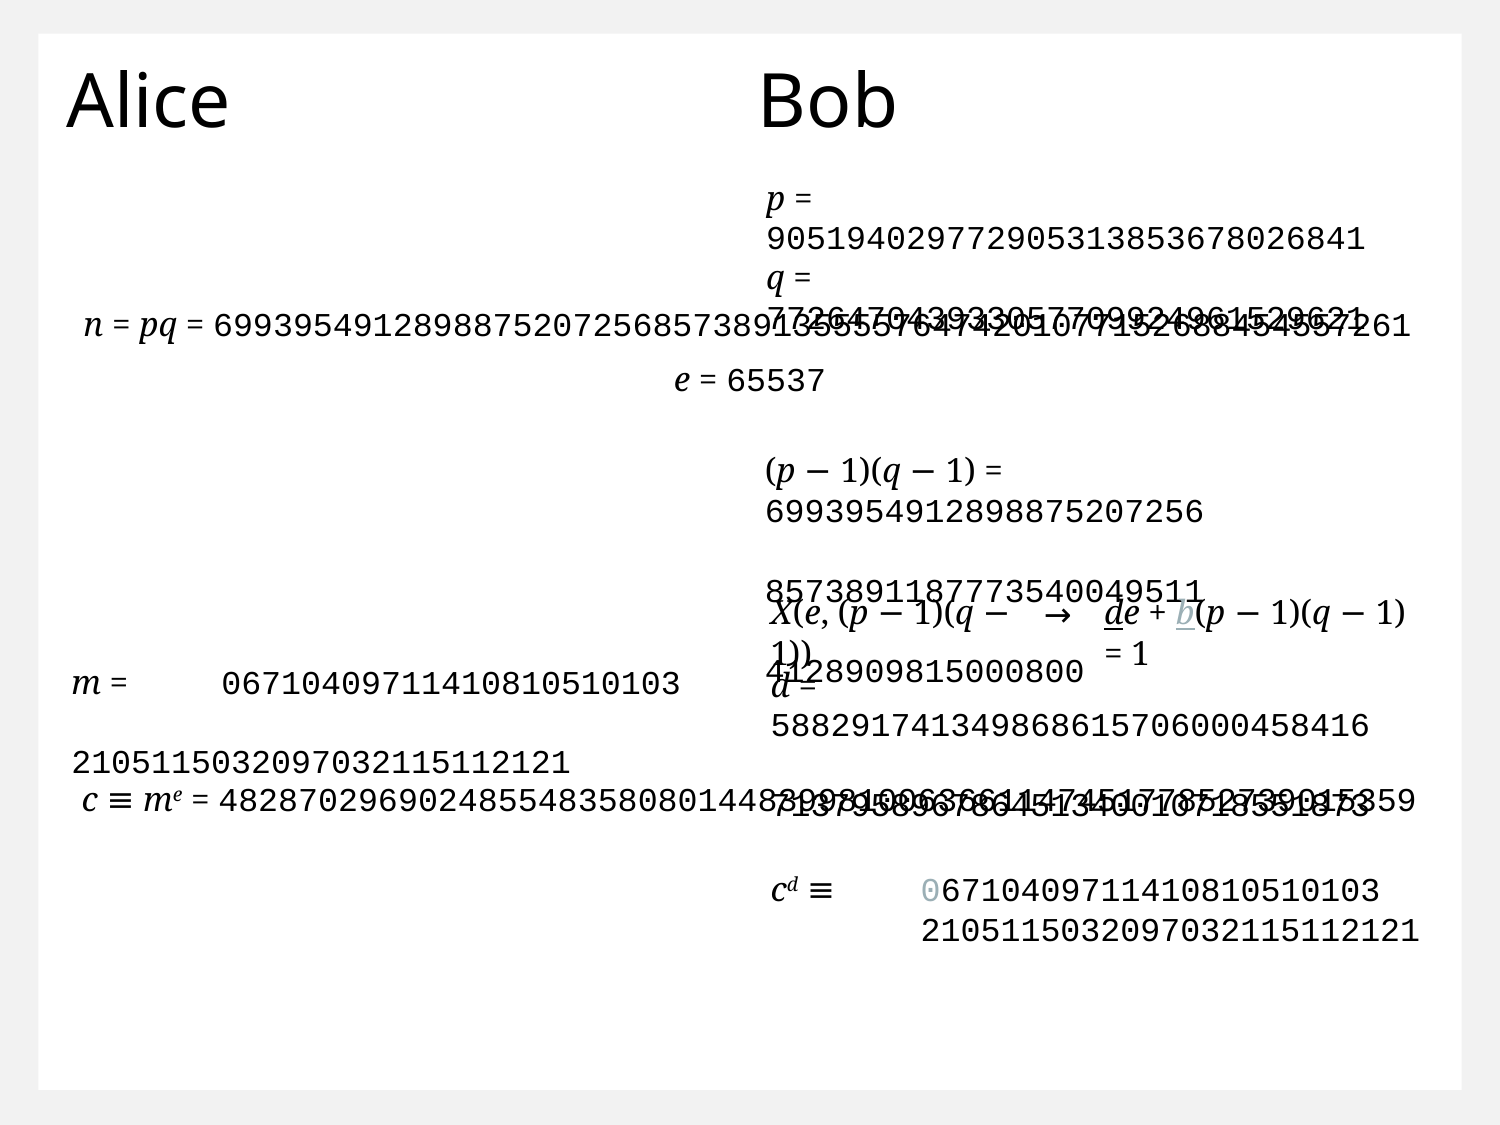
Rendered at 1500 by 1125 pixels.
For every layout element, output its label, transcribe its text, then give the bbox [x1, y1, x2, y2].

text_box → [1015, 585, 1101, 641]
text_box p = 905194029772905313853678026841 q = 772647043933057709924961529621 [751, 169, 1471, 344]
text_box n = pq = 699395491289887520725685738913555576474201077152688454557261 [68, 295, 1432, 351]
text_box de + b(p − 1)(q − 1) = 1 [1089, 584, 1432, 656]
text_box Bob [743, 45, 914, 150]
text_box d = 588291741349868615706000458416 713795896786451340010718551873 [755, 656, 1469, 831]
text_box c ≡ me = 482870296902485548358080144839981006366114745177852739015359 [62, 771, 1438, 826]
text_box (p − 1)(q − 1) = 6993954912898875207256 8573891187773540049511 4128909815000800 [749, 442, 1469, 697]
text_box Alice [51, 45, 246, 150]
text_box e = 65537 [656, 351, 844, 406]
text_box cd ≡ 06710409711410810510103 2105115032097032115112121 [755, 861, 1438, 956]
text_box m = 06710409711410810510103 2105115032097032115112121 [56, 653, 726, 788]
text_box X(e, (p − 1)(q − 1)) [755, 584, 1040, 656]
